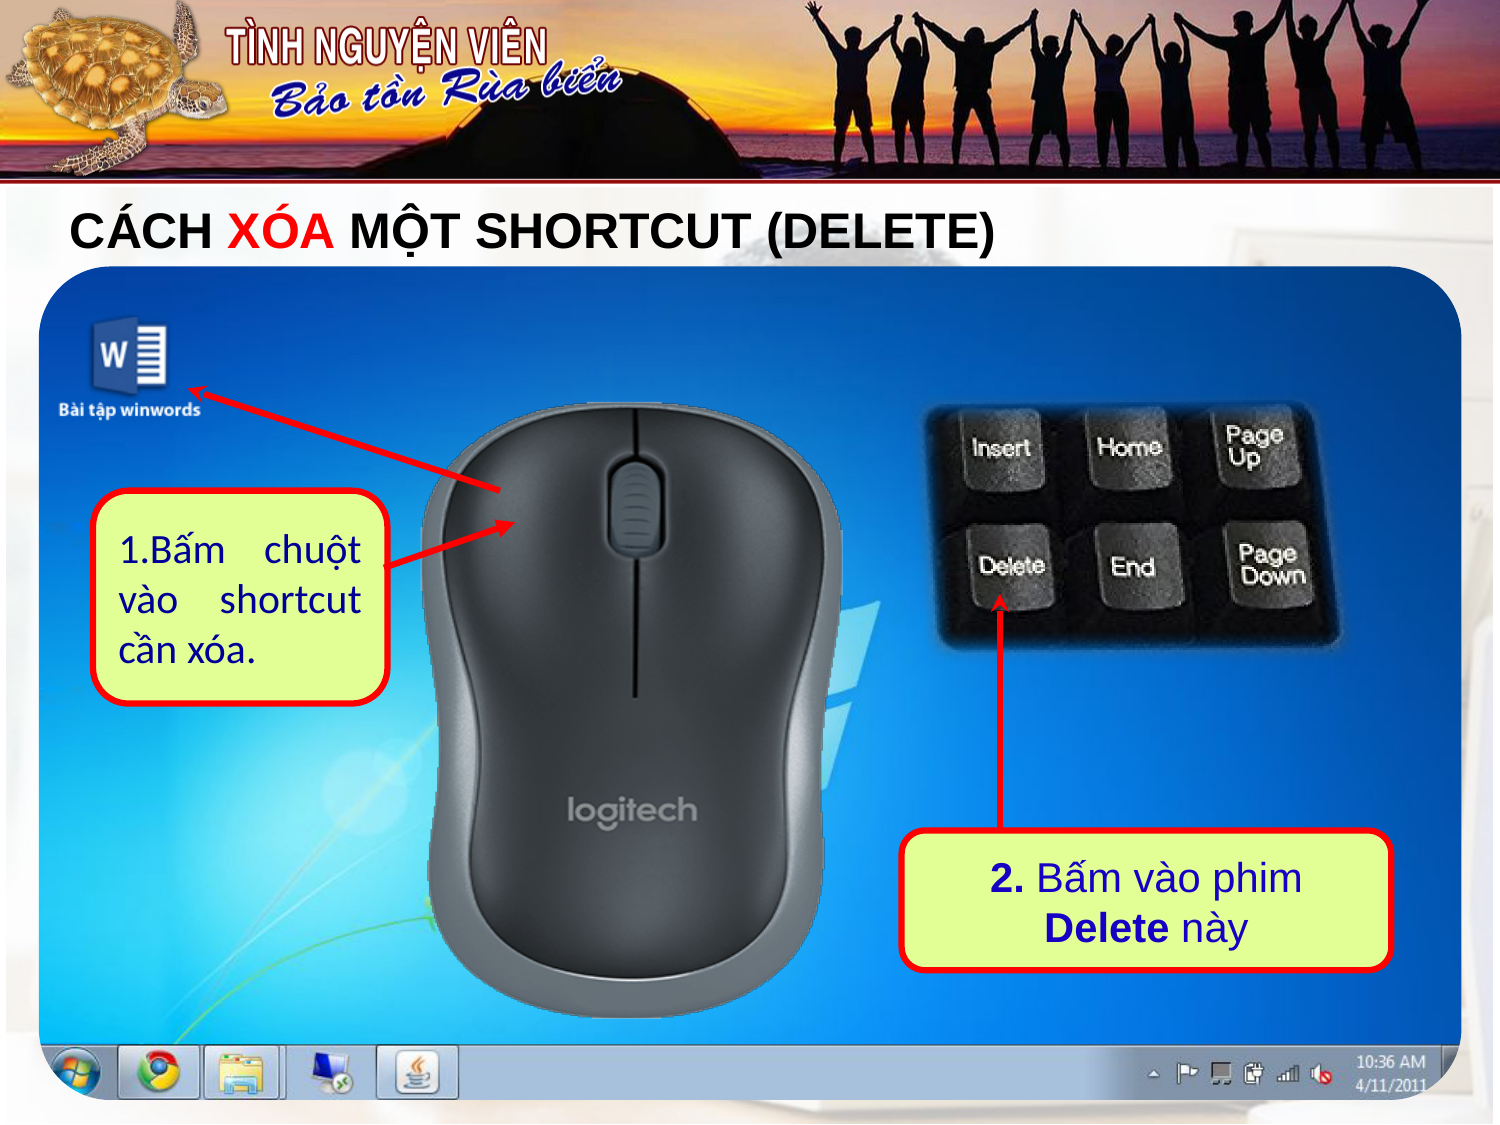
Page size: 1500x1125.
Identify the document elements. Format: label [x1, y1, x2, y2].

text_box [383, 522, 516, 569]
text_box [187, 388, 501, 491]
picture [0, 0, 1500, 1124]
